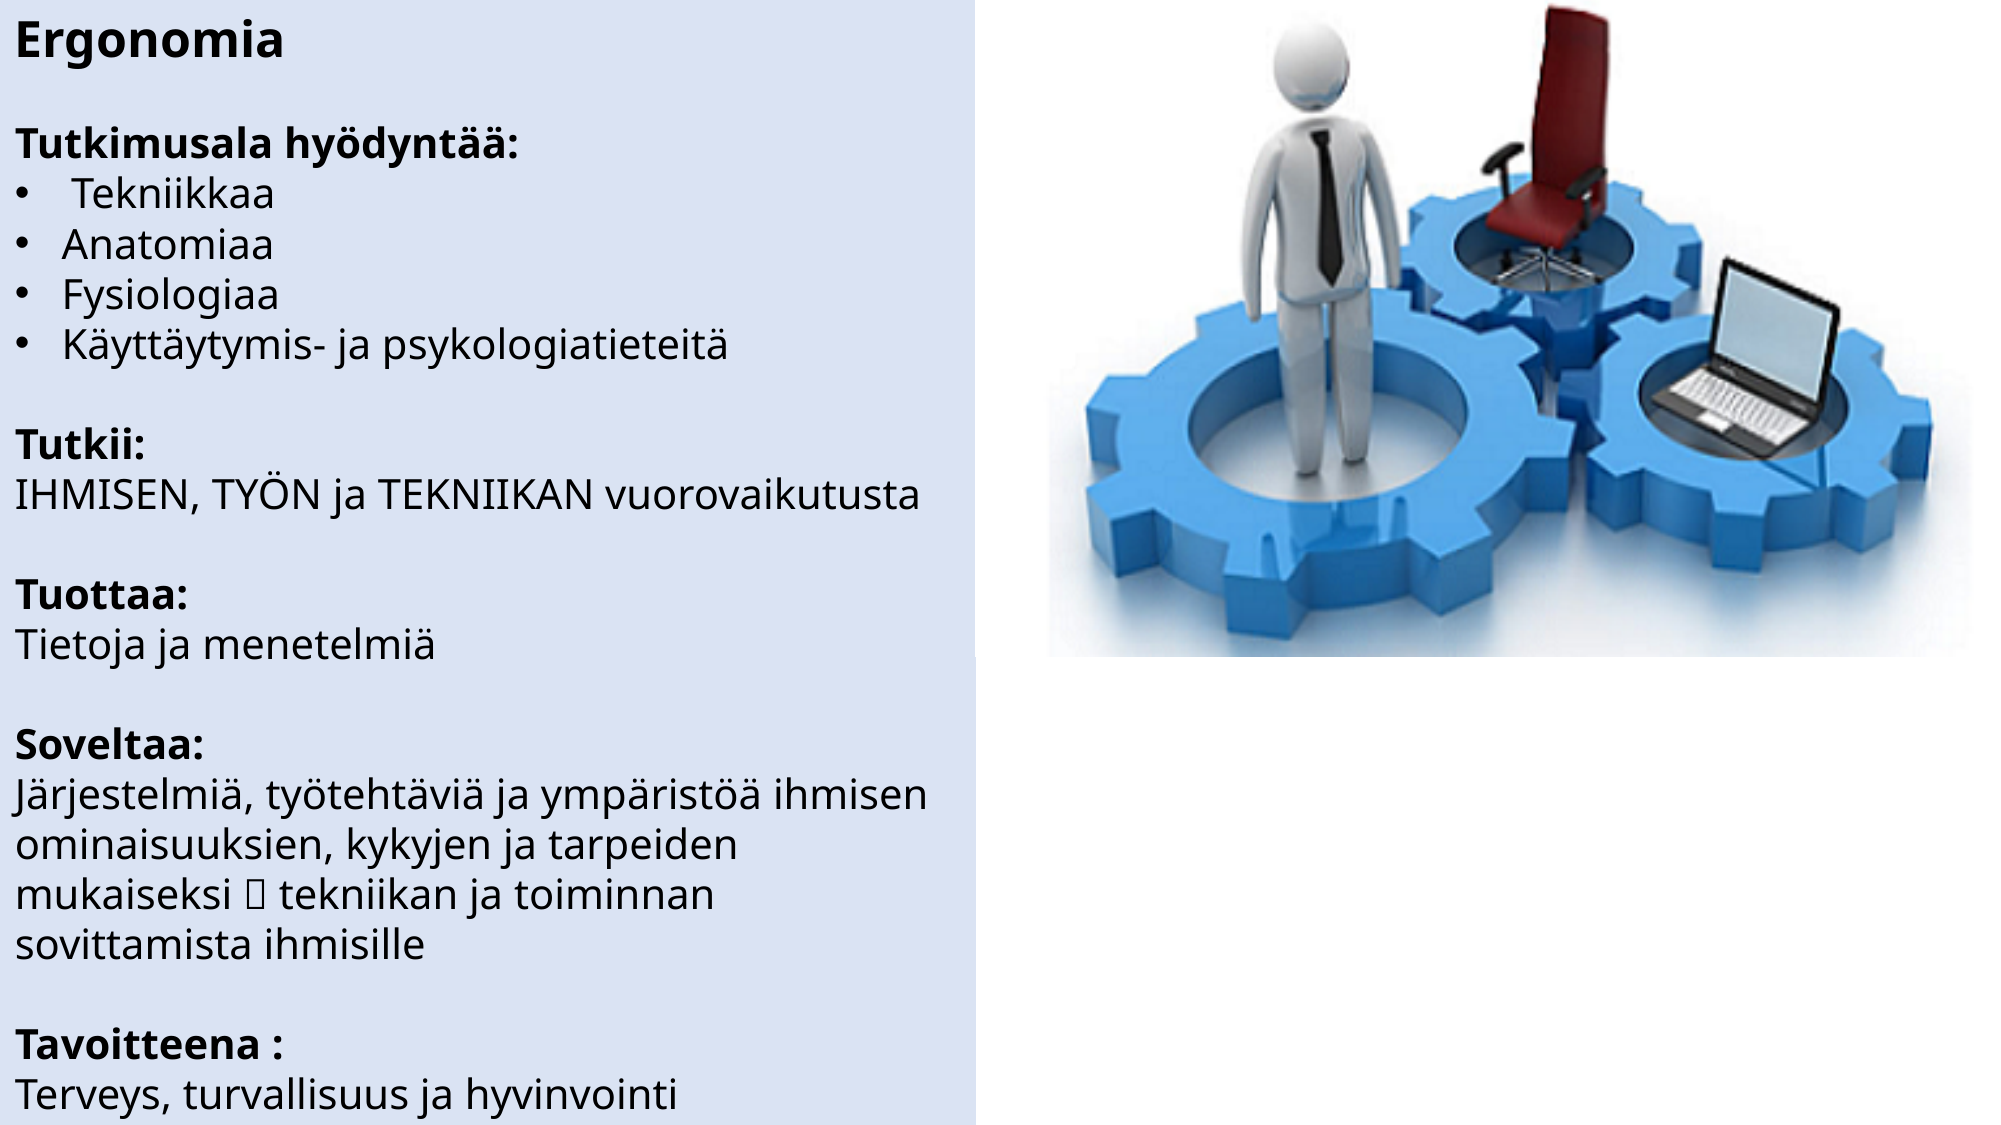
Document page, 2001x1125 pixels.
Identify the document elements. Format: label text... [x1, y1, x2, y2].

picture [975, 0, 2000, 657]
text_box Ergonomia Tutkimusala hyödyntää: Tekniikkaa Anatomiaa Fysiologiaa Käyttäytymis- ja psykologiatieteitä Tutkii: IHMISEN, TYÖN ja TEKNIIKAN vuorovaikutusta Tuottaa: Tietoja ja menetelmiä Soveltaa: Järjestelmiä, työtehtäviä ja ympäristöä ihmisen ominaisuuksien, kykyjen ja tarpeiden mukaiseksi  tekniikan ja toiminnan sovittamista ihmisille Tavoitteena : Terveys, turvallisuus ja hyvinvointi Toiminnan tehokkuus, sujuvuus ja laadukkuus [0, 0, 976, 1125]
